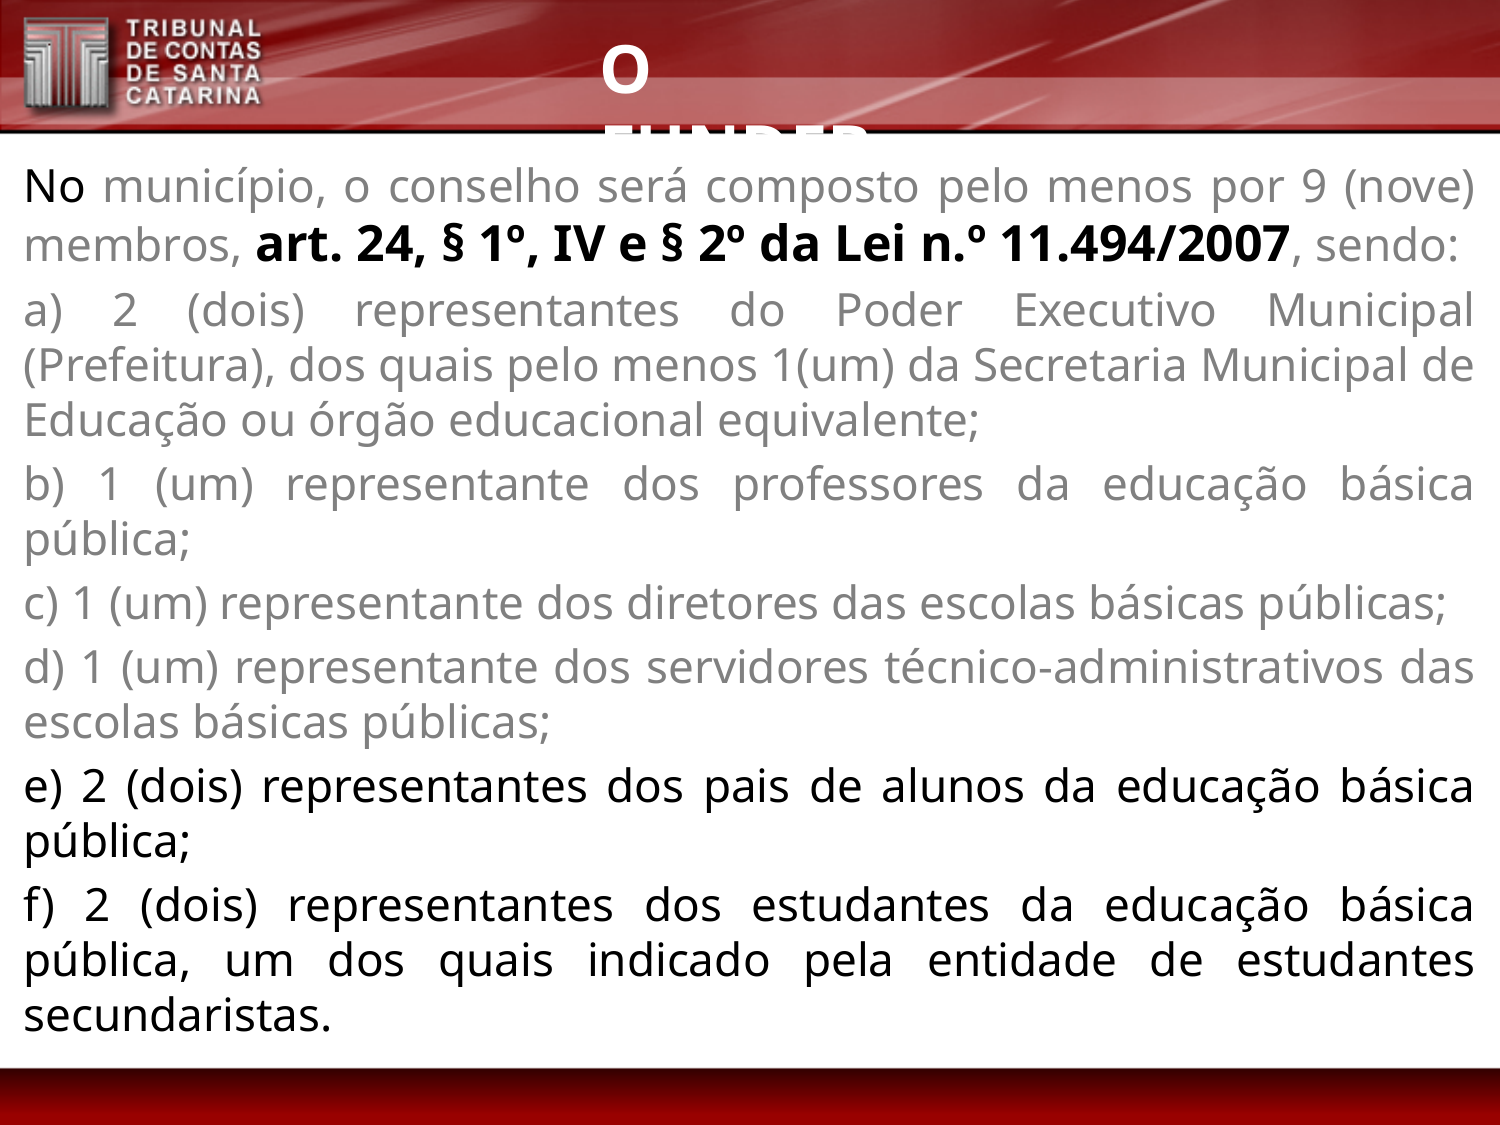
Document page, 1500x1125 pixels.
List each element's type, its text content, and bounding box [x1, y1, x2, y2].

text_box O FUNDEB [584, 19, 951, 194]
picture [0, 0, 1500, 1125]
text_box No município, o conselho será composto pelo menos por 9 (nove) membros, art. 24, § 1º, IV e § 2º da Lei n.º 11.494/2007, sendo: a) 2 (dois) representantes do Poder Executivo Municipal (Prefeitura), dos quais pelo menos 1(um) da Secretaria Municipal de Educação ou órgão educacional equivalente; b) 1 (um) representante dos professores da educação básica pública; c) 1 (um) representante dos diretores das escolas básicas públicas; d) 1 (um) representante dos servidores técnico-administrativos das escolas básicas públicas; e) 2 (dois) representantes dos pais de alunos da educação básica pública; f) 2 (dois) representantes dos estudantes da educação básica pública, um dos quais indicado pela entidade de estudantes secundaristas. [8, 148, 1492, 1049]
